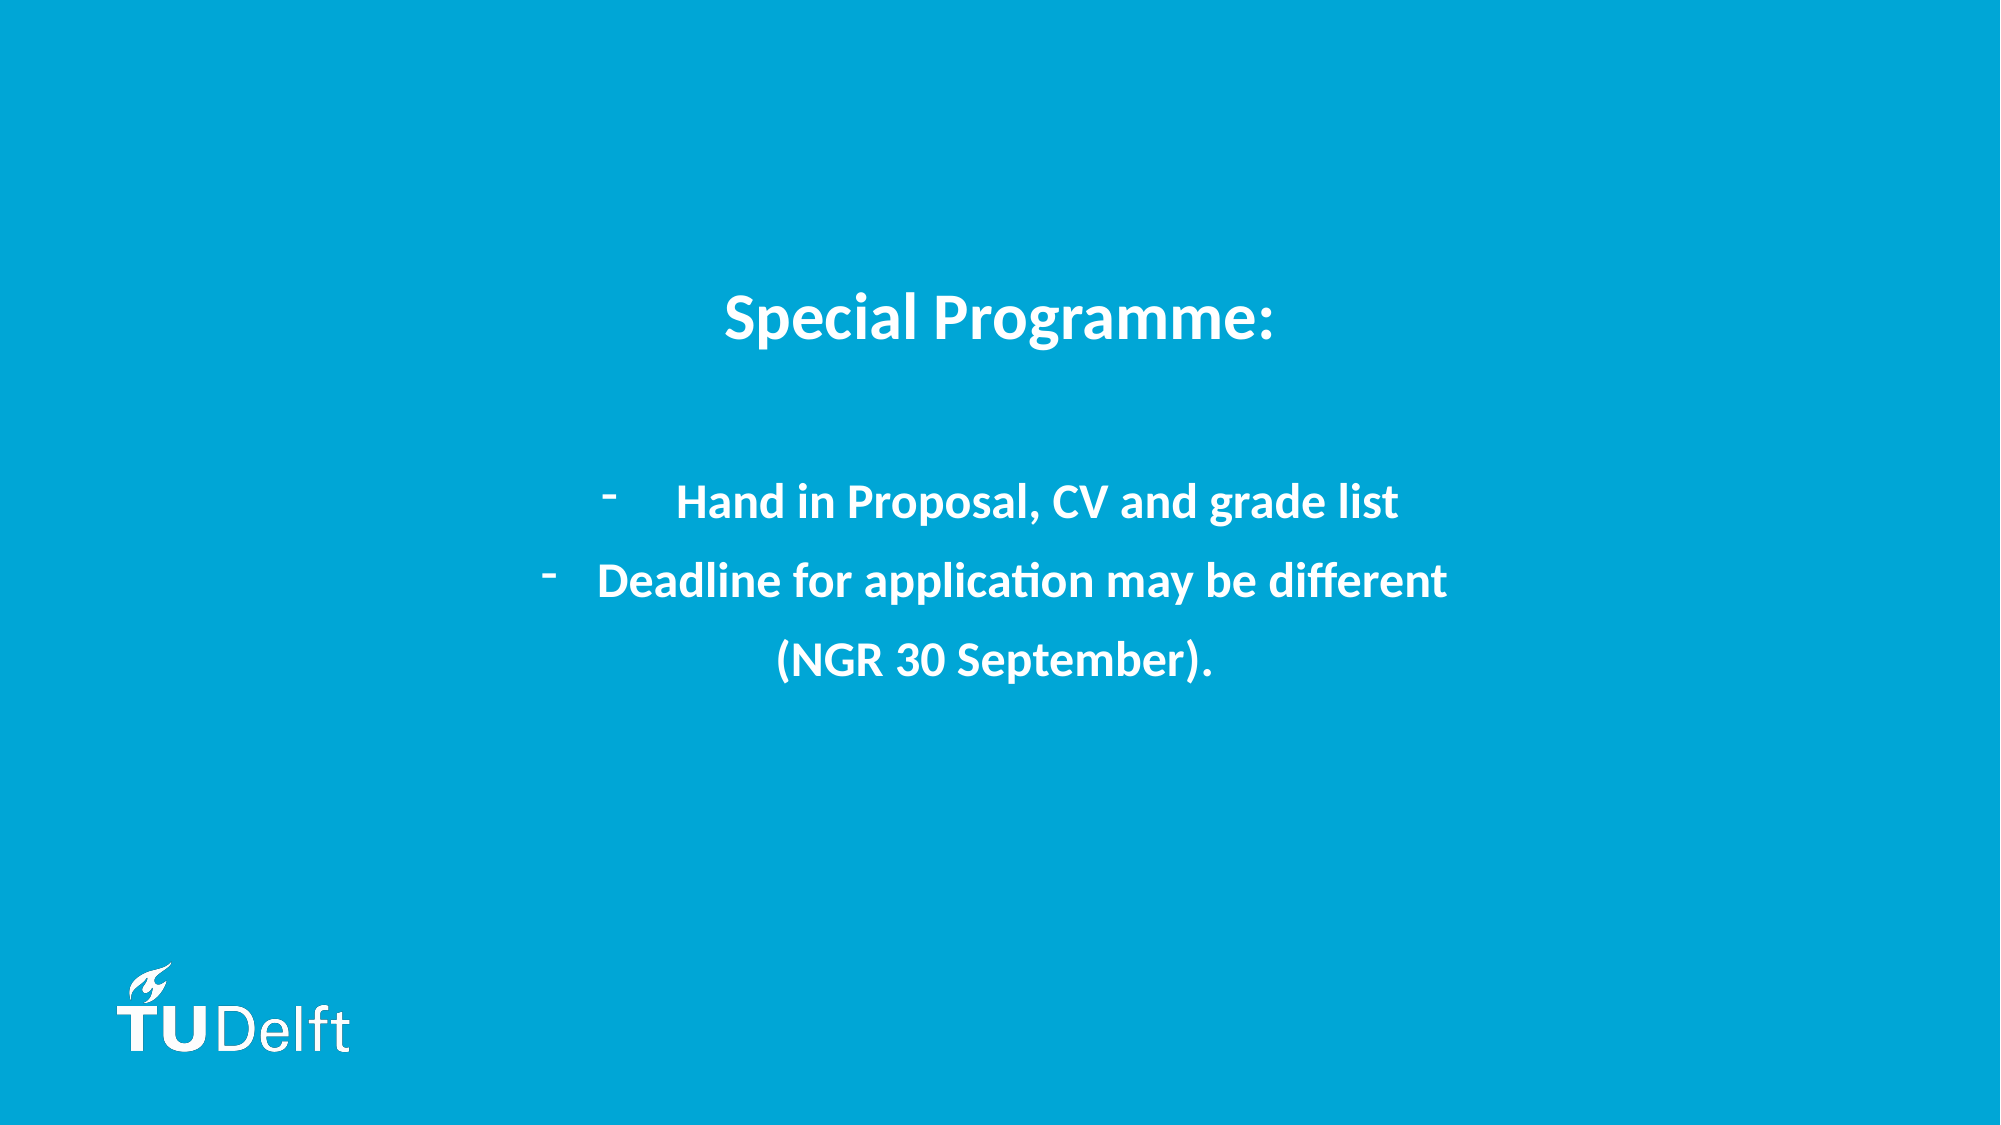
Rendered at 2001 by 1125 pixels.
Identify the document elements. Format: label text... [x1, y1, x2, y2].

list Special Programme: Hand in Proposal, CV and grade list Deadline for application may be different (NGR 30 September). [114, 117, 1887, 977]
picture [297, 1007, 301, 1050]
picture [219, 1007, 254, 1050]
picture [309, 1006, 328, 1050]
picture [164, 1007, 205, 1051]
picture [332, 1013, 349, 1051]
picture [130, 977, 165, 1001]
picture [261, 1020, 288, 1051]
picture [117, 1007, 156, 1050]
